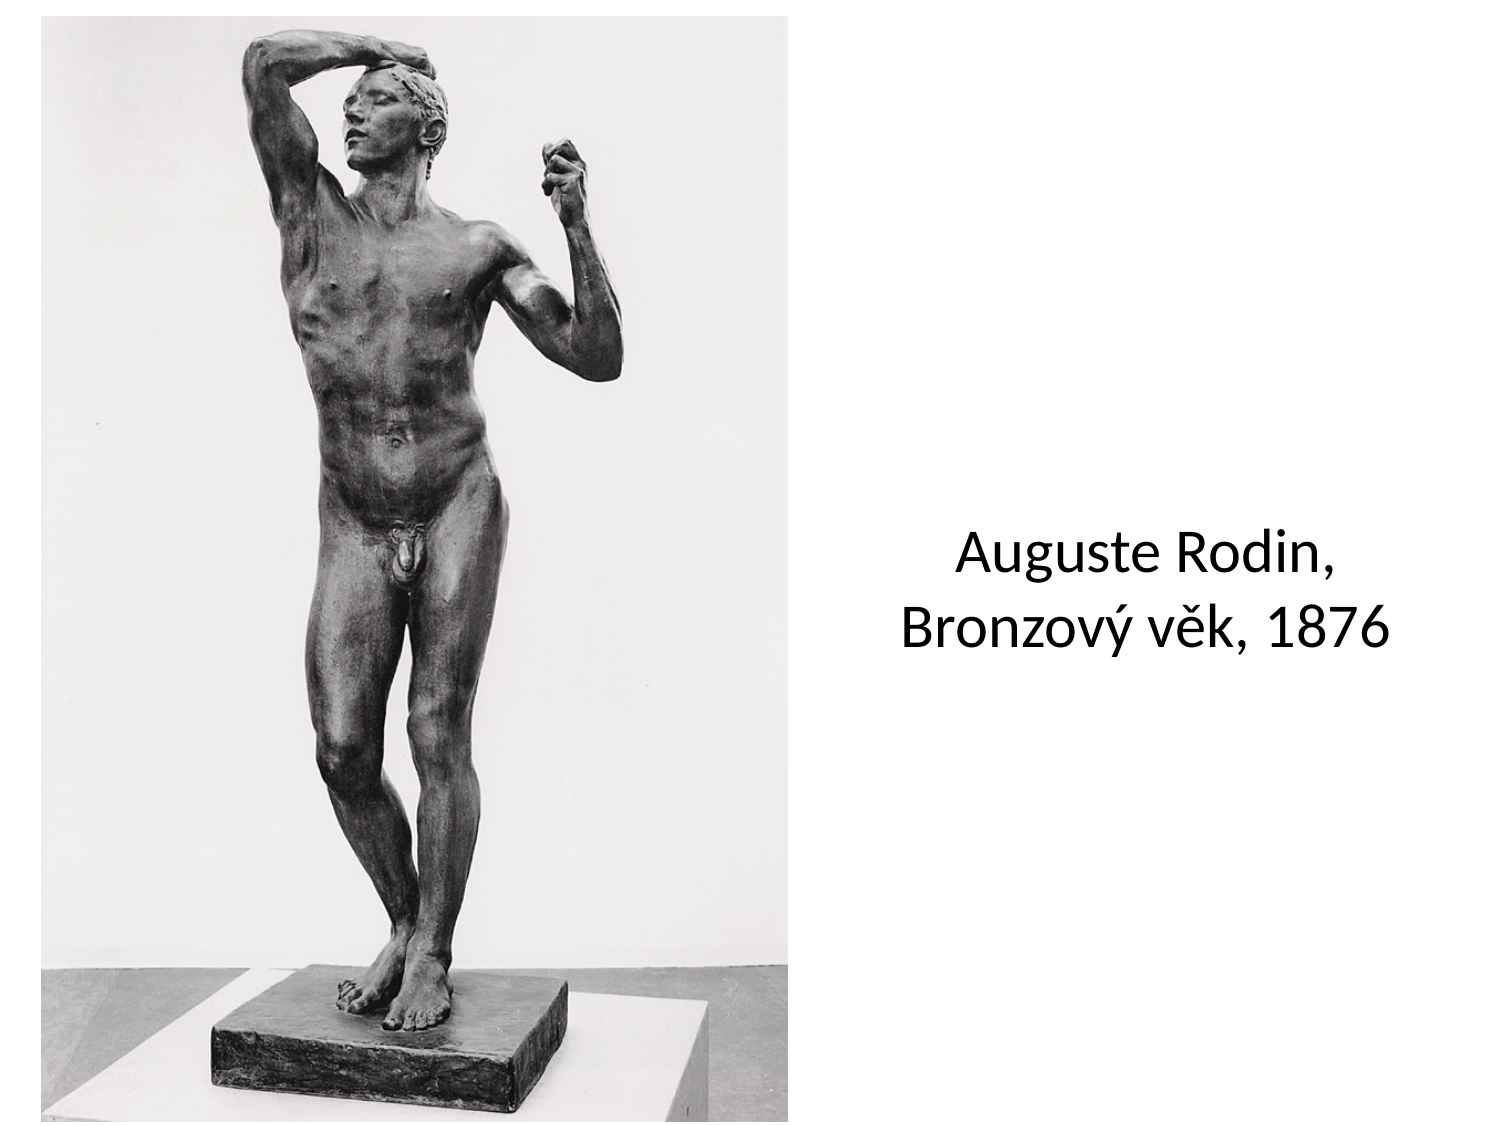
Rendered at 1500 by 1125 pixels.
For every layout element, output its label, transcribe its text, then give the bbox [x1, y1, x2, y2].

title Auguste Rodin, Bronzový věk, 1876 [868, 45, 1425, 1125]
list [41, 15, 788, 1122]
